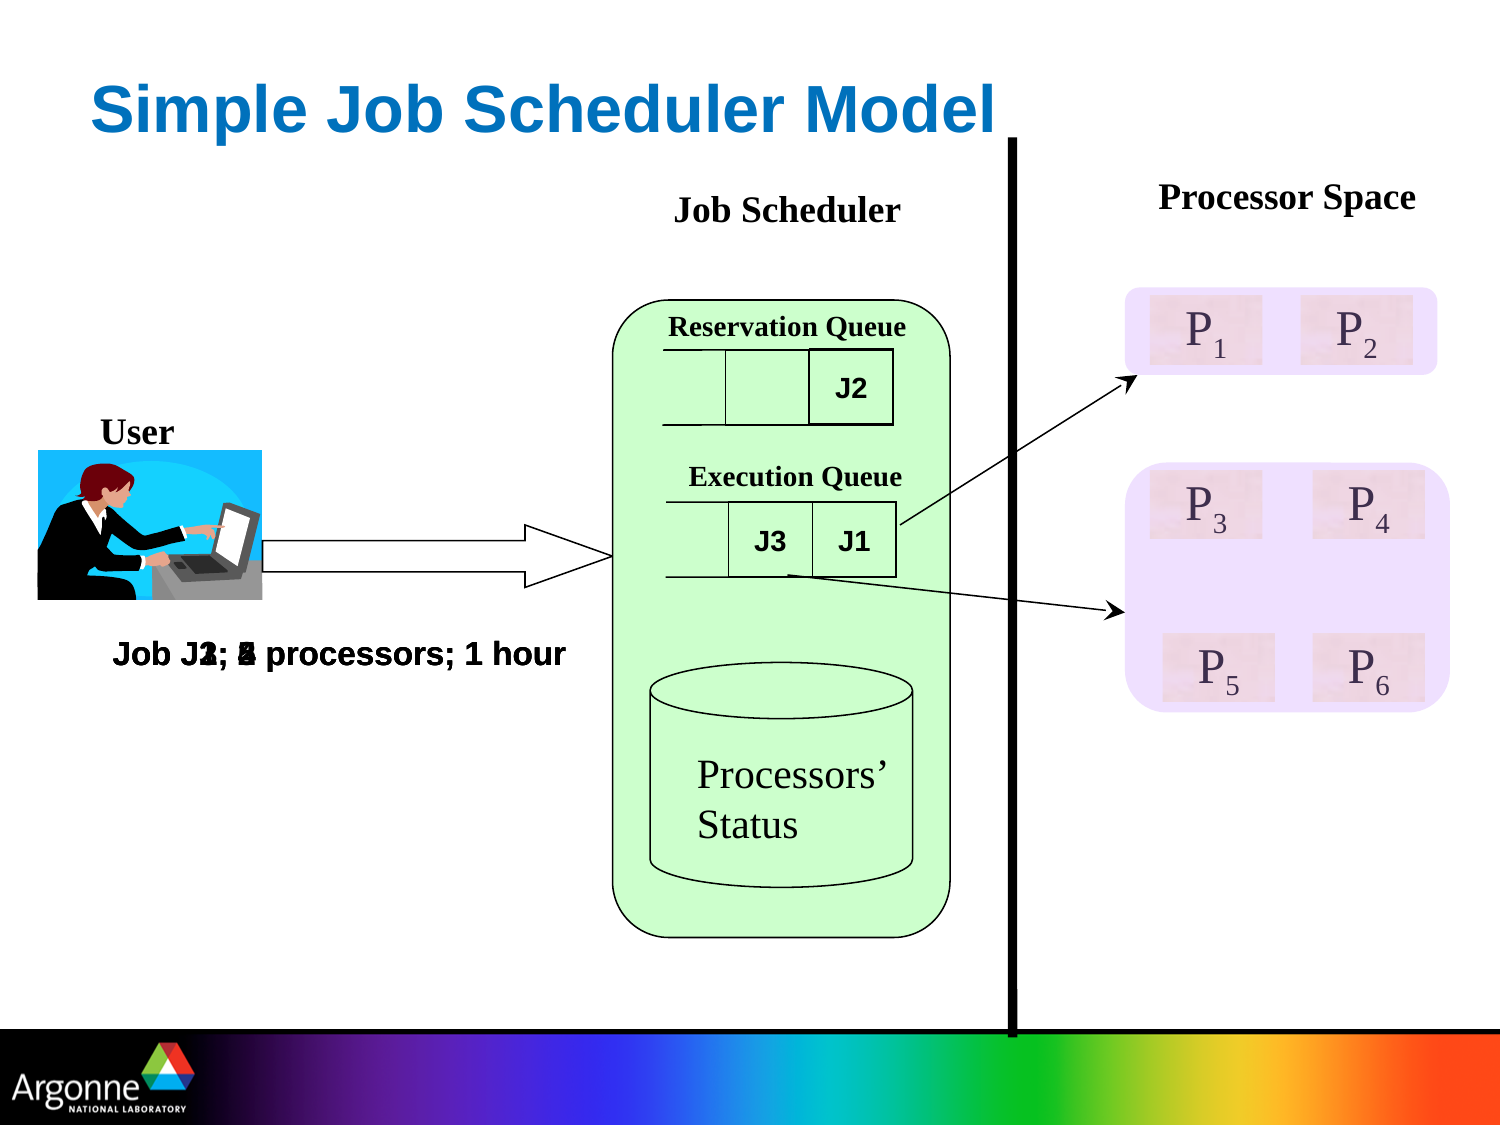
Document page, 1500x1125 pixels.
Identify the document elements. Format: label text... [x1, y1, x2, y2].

title Simple Job Scheduler Model [75, 24, 1425, 188]
text_box [1124, 287, 1438, 375]
text_box [650, 662, 913, 888]
text_box [612, 300, 951, 938]
text_box J1 [813, 502, 897, 577]
text_box User [99, 399, 175, 448]
text_box [1103, 599, 1126, 621]
text_box Job J3; 4 processors; 1 hour [112, 624, 575, 680]
text_box J2 [809, 349, 894, 425]
text_box Reservation Queue [662, 299, 913, 350]
text_box Job Scheduler [612, 188, 963, 237]
text_box [266, 524, 612, 588]
text_box Processor Space [1087, 164, 1488, 225]
text_box [1114, 375, 1138, 395]
text_box Execution Queue [678, 449, 913, 500]
text_box J3 [728, 502, 813, 577]
picture [0, 1029, 1500, 1125]
picture [37, 464, 263, 601]
text_box [725, 349, 809, 425]
text_box [1124, 462, 1450, 713]
text_box Processors’ Status [682, 739, 908, 854]
text_box MAX_ALLOWED_VIOLATION = 2 [650, 662, 913, 718]
